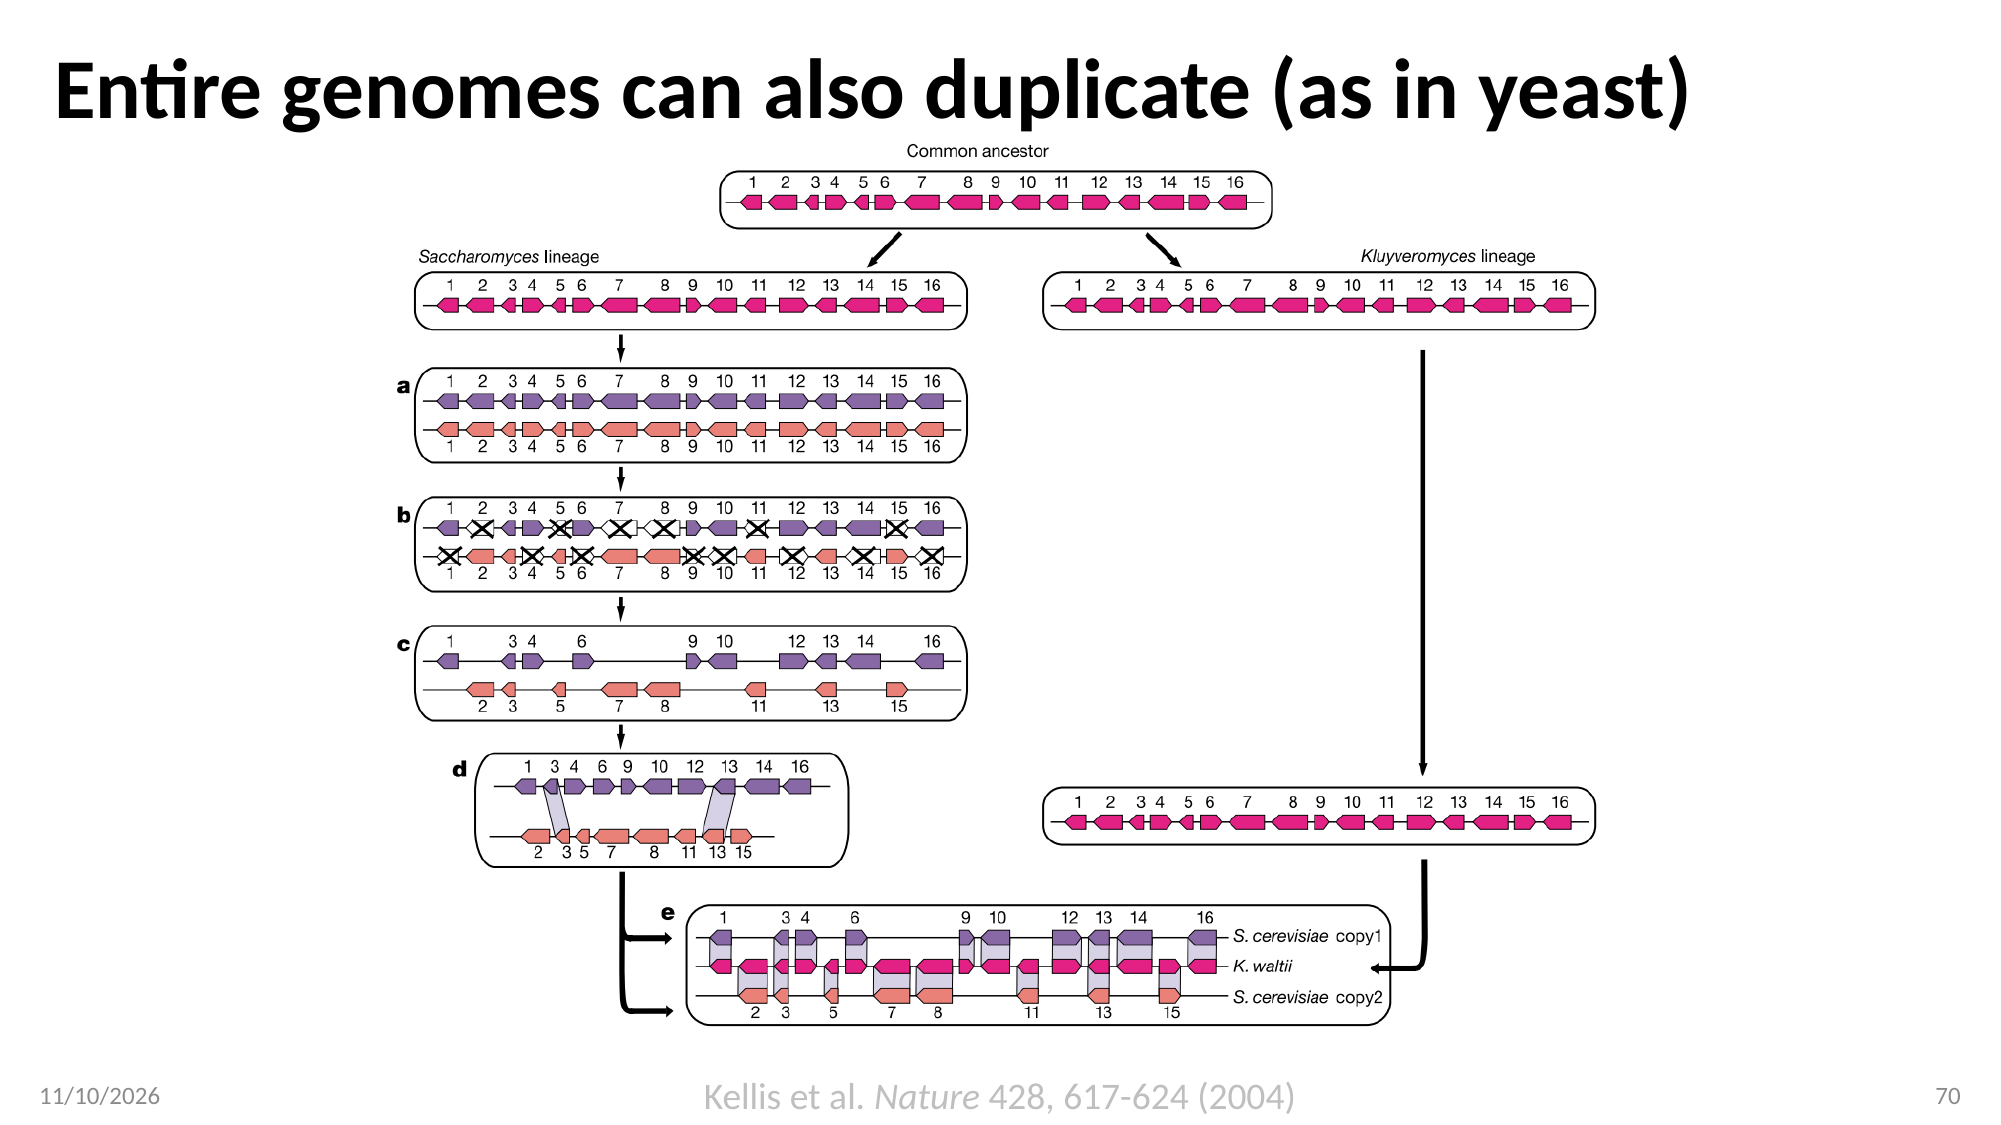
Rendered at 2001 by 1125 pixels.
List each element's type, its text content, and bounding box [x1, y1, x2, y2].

text_box Kellis et al. Nature 428, 617-624 (2004) [689, 1064, 1311, 1125]
title Entire genomes can also duplicate (as in yeast) [39, 37, 1961, 145]
slide_number 70 [1510, 1064, 1961, 1125]
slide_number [39, 1064, 490, 1125]
picture [381, 124, 1619, 1047]
